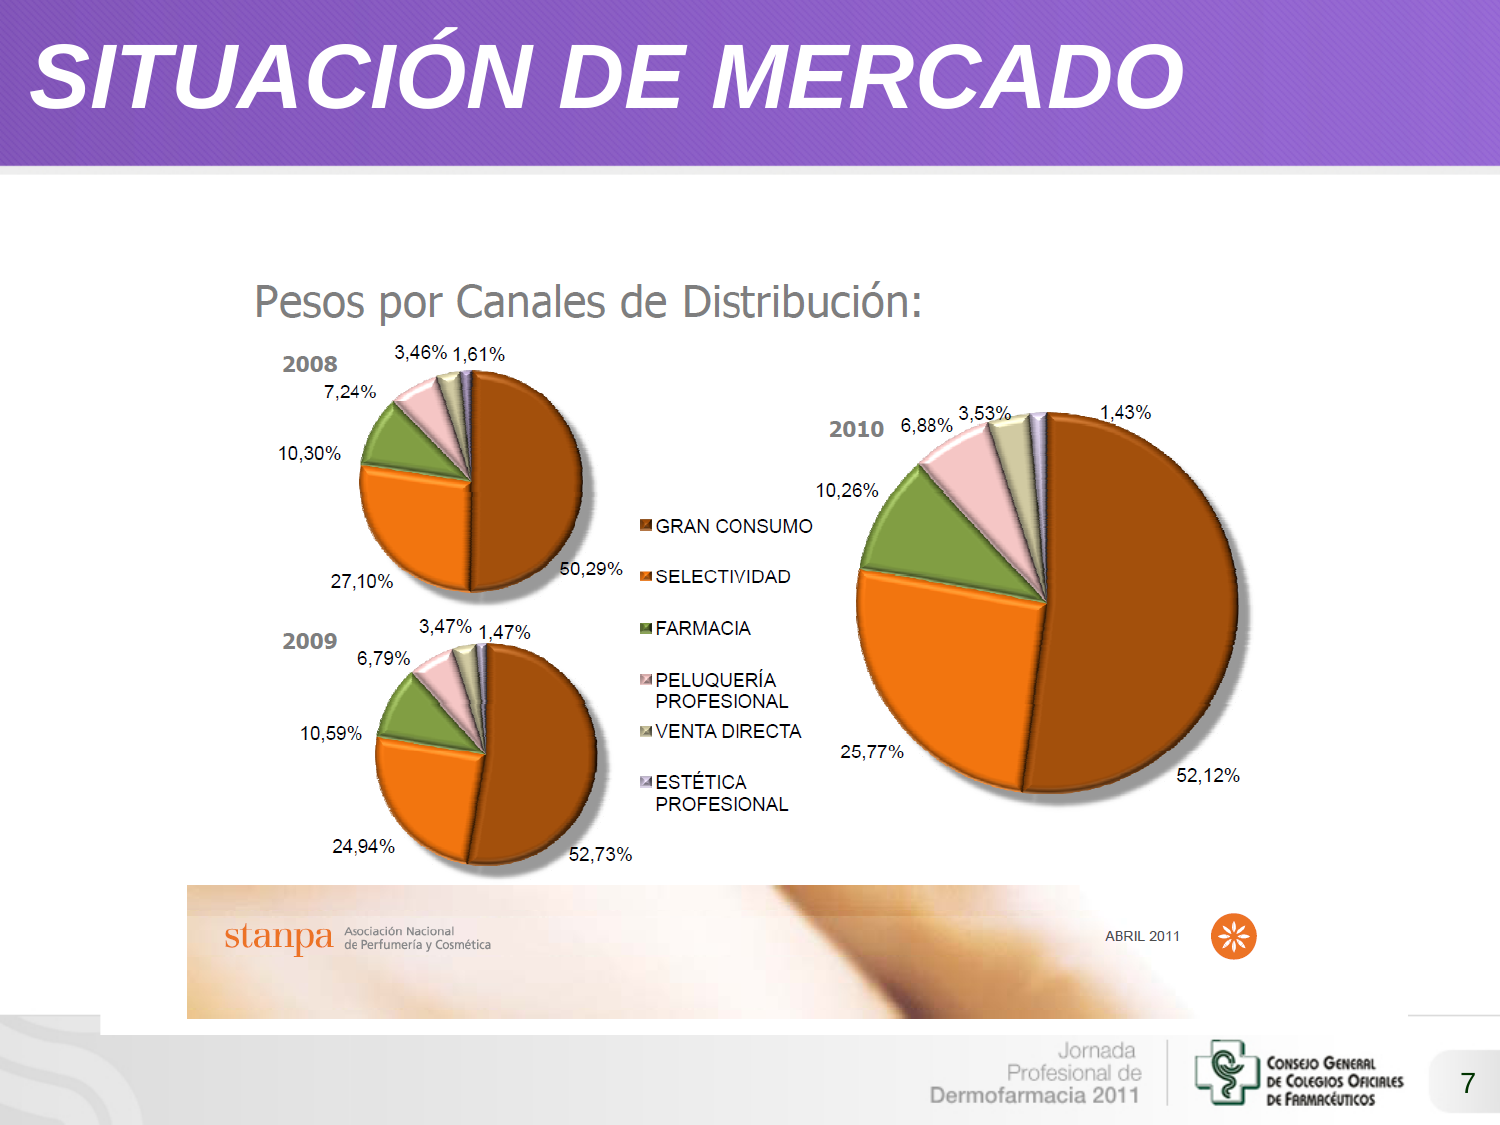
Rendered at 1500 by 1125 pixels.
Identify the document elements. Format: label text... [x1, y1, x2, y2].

picture [0, 0, 1500, 1125]
title SITUACIÓN DE MERCADO [14, 6, 1365, 138]
slide_number 7 [1408, 1057, 1492, 1105]
